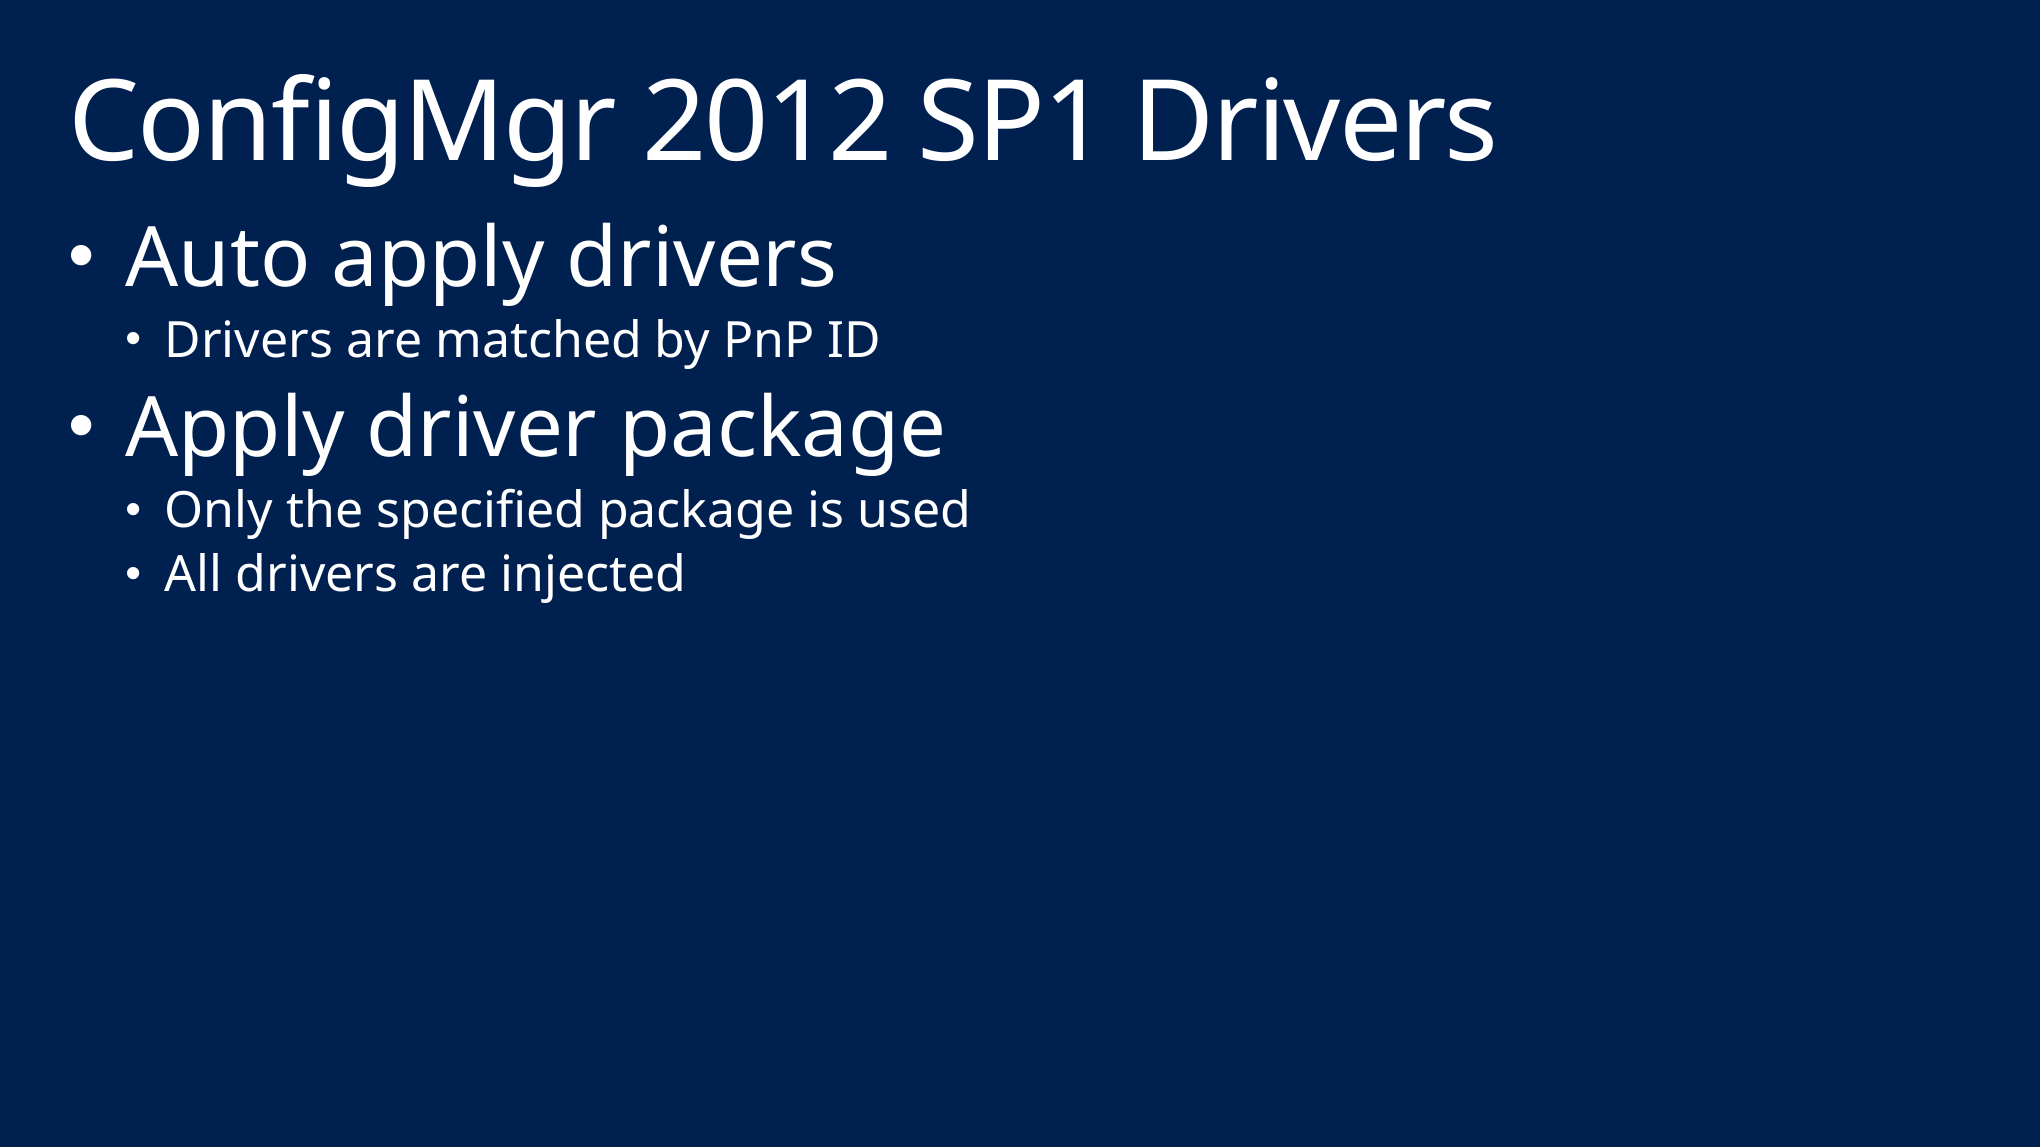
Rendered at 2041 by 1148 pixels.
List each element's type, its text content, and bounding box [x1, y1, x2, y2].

title ConfigMgr 2012 SP1 Drivers [45, 48, 1996, 199]
list Auto apply drivers Drivers are matched by PnP ID Apply driver package Only the specified package is used All drivers are injected [45, 199, 1996, 632]
